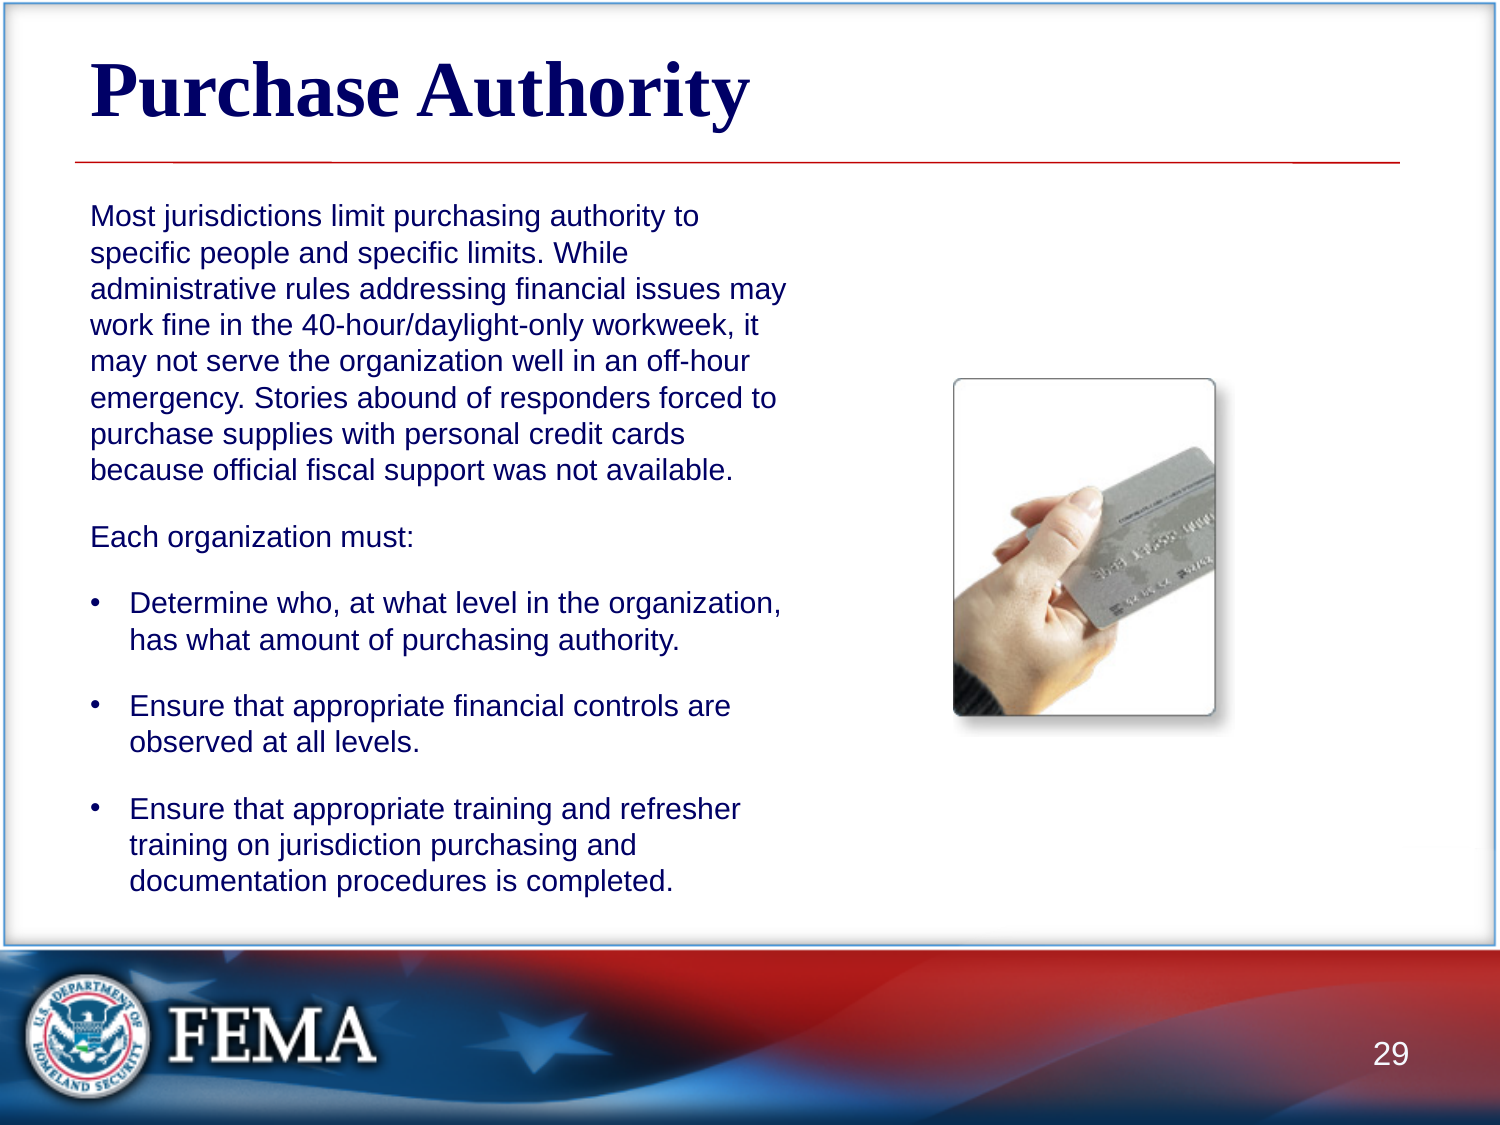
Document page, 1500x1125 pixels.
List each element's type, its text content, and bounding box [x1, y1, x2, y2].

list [953, 378, 1235, 737]
picture [0, 0, 1500, 1125]
slide_number 29 [1074, 1024, 1425, 1103]
title Purchase Authority [75, 32, 1425, 138]
list Most jurisdictions limit purchasing authority to specific people and specific limits. While administrative rules addressing financial issues may work fine in the 40-hour/daylight-only workweek, it may not serve the organization well in an off-hour emergency. Stories abound of responders forced to purchase supplies with personal credit cards because official fiscal support was not available. Each organization must: Determine who, at what level in the organization, has what amount of purchasing authority. Ensure that appropriate financial controls are observed at all levels. Ensure that appropriate training and refresher training on jurisdiction purchasing and documentation procedures is completed. [75, 189, 821, 927]
